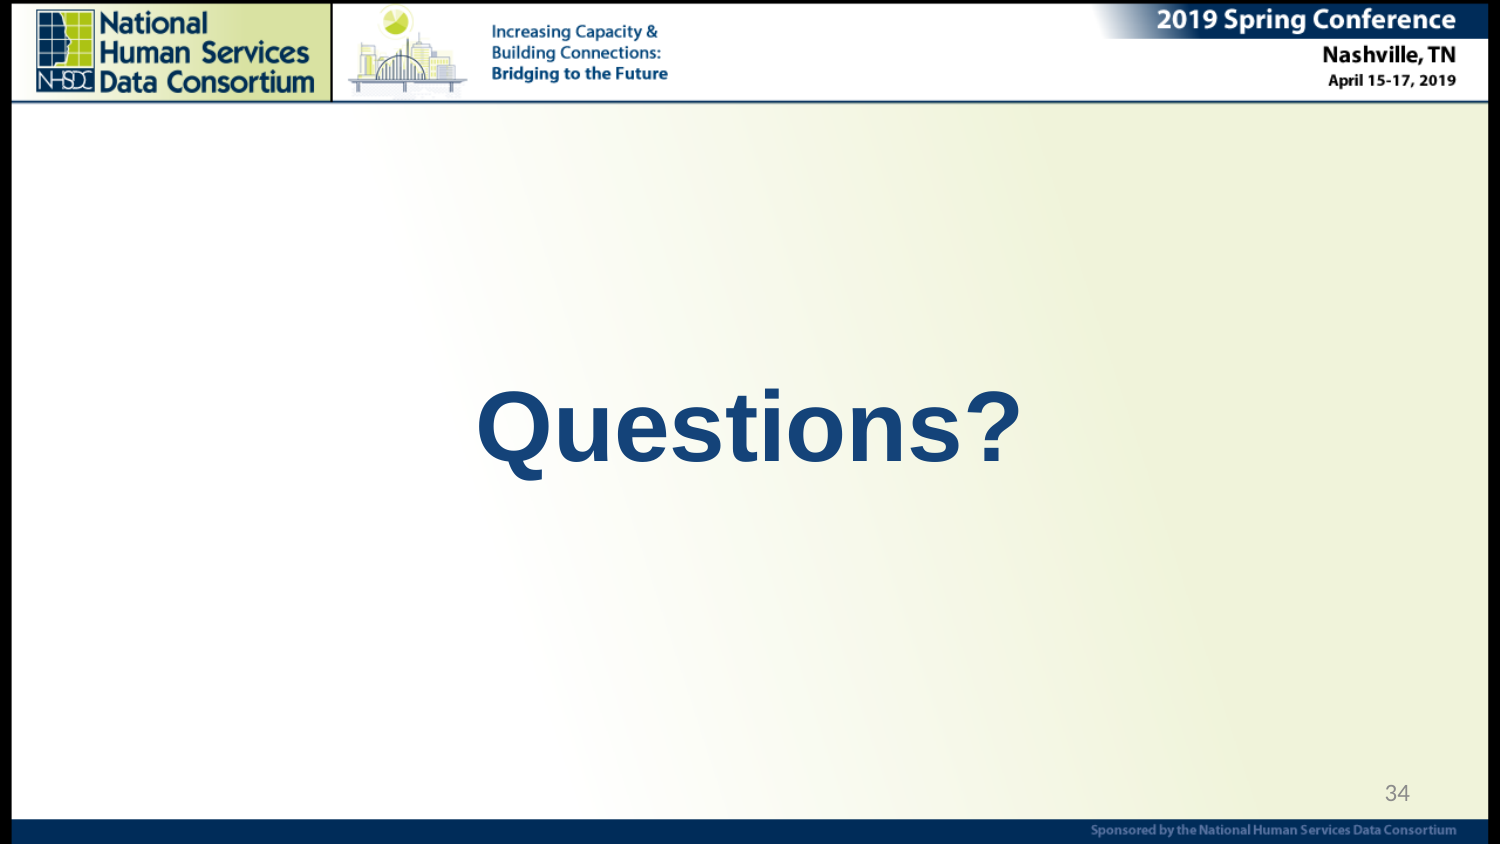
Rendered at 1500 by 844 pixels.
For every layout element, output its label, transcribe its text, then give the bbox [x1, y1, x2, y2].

picture [0, 0, 1500, 844]
title Questions? [75, 351, 1425, 493]
slide_number 34 [1074, 769, 1425, 815]
